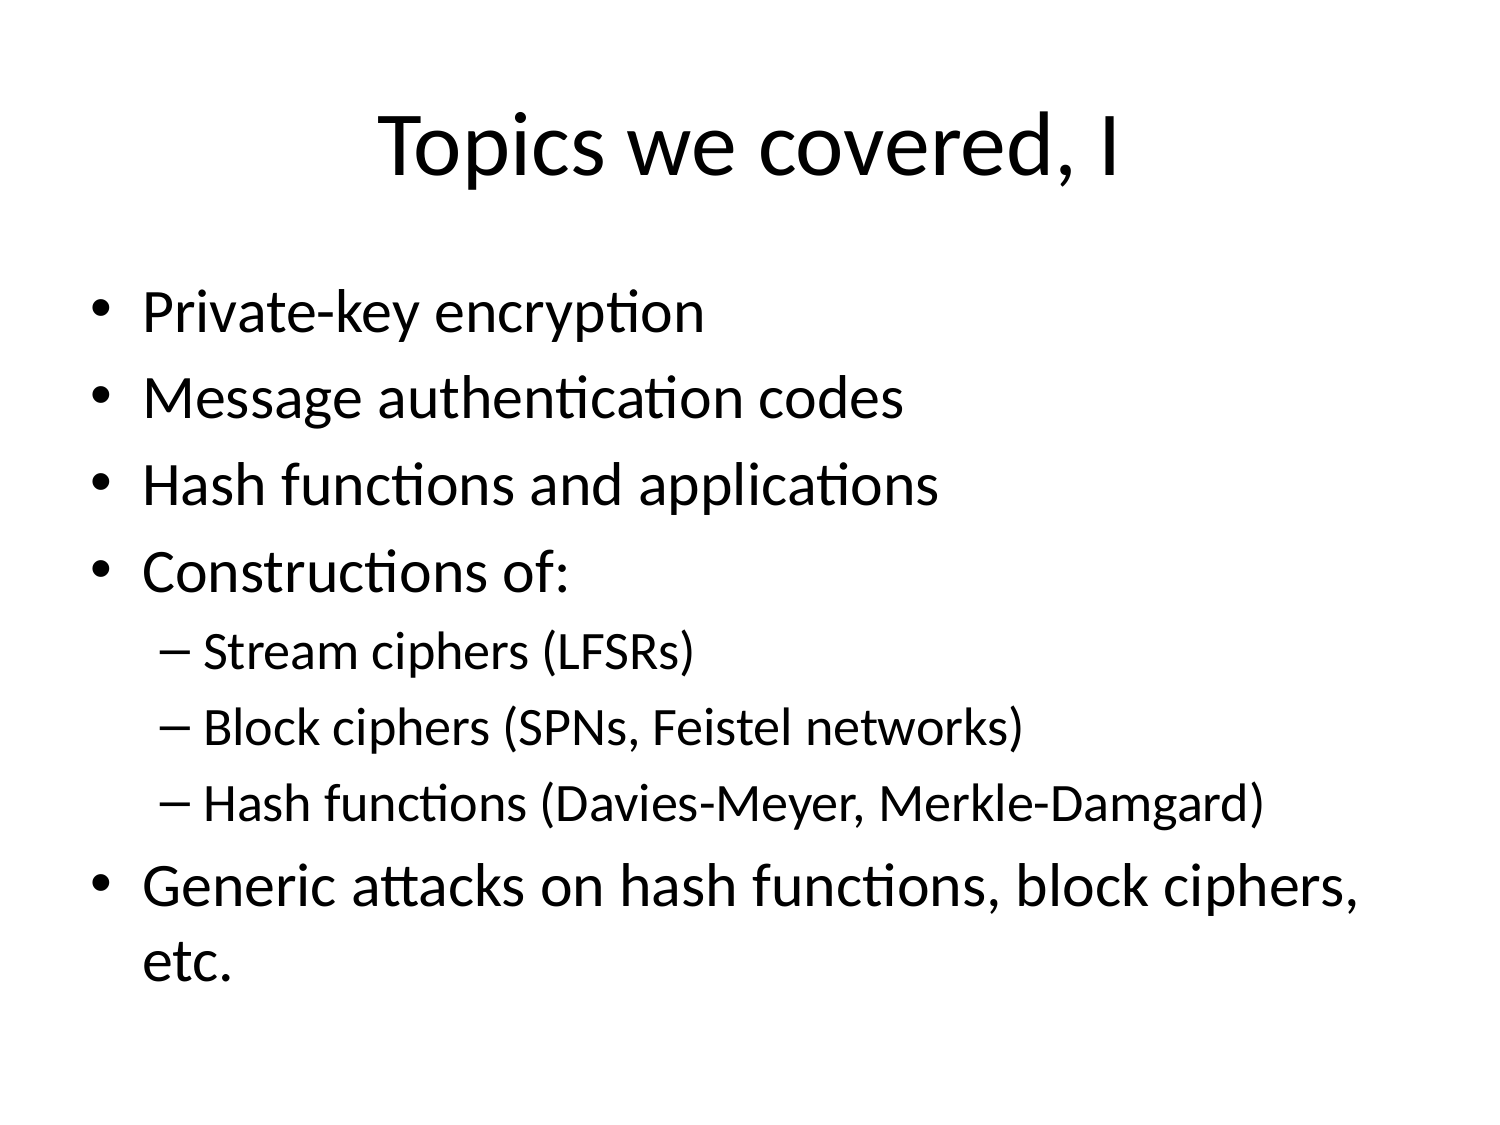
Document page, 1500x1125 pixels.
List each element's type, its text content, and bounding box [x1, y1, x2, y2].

list Private-key encryption Message authentication codes Hash functions and applications Constructions of: Stream ciphers (LFSRs) Block ciphers (SPNs, Feistel networks) Hash functions (Davies-Meyer, Merkle-Damgard) Generic attacks on hash functions, block ciphers, etc. [75, 262, 1425, 1005]
title Topics we covered, I [75, 45, 1425, 233]
